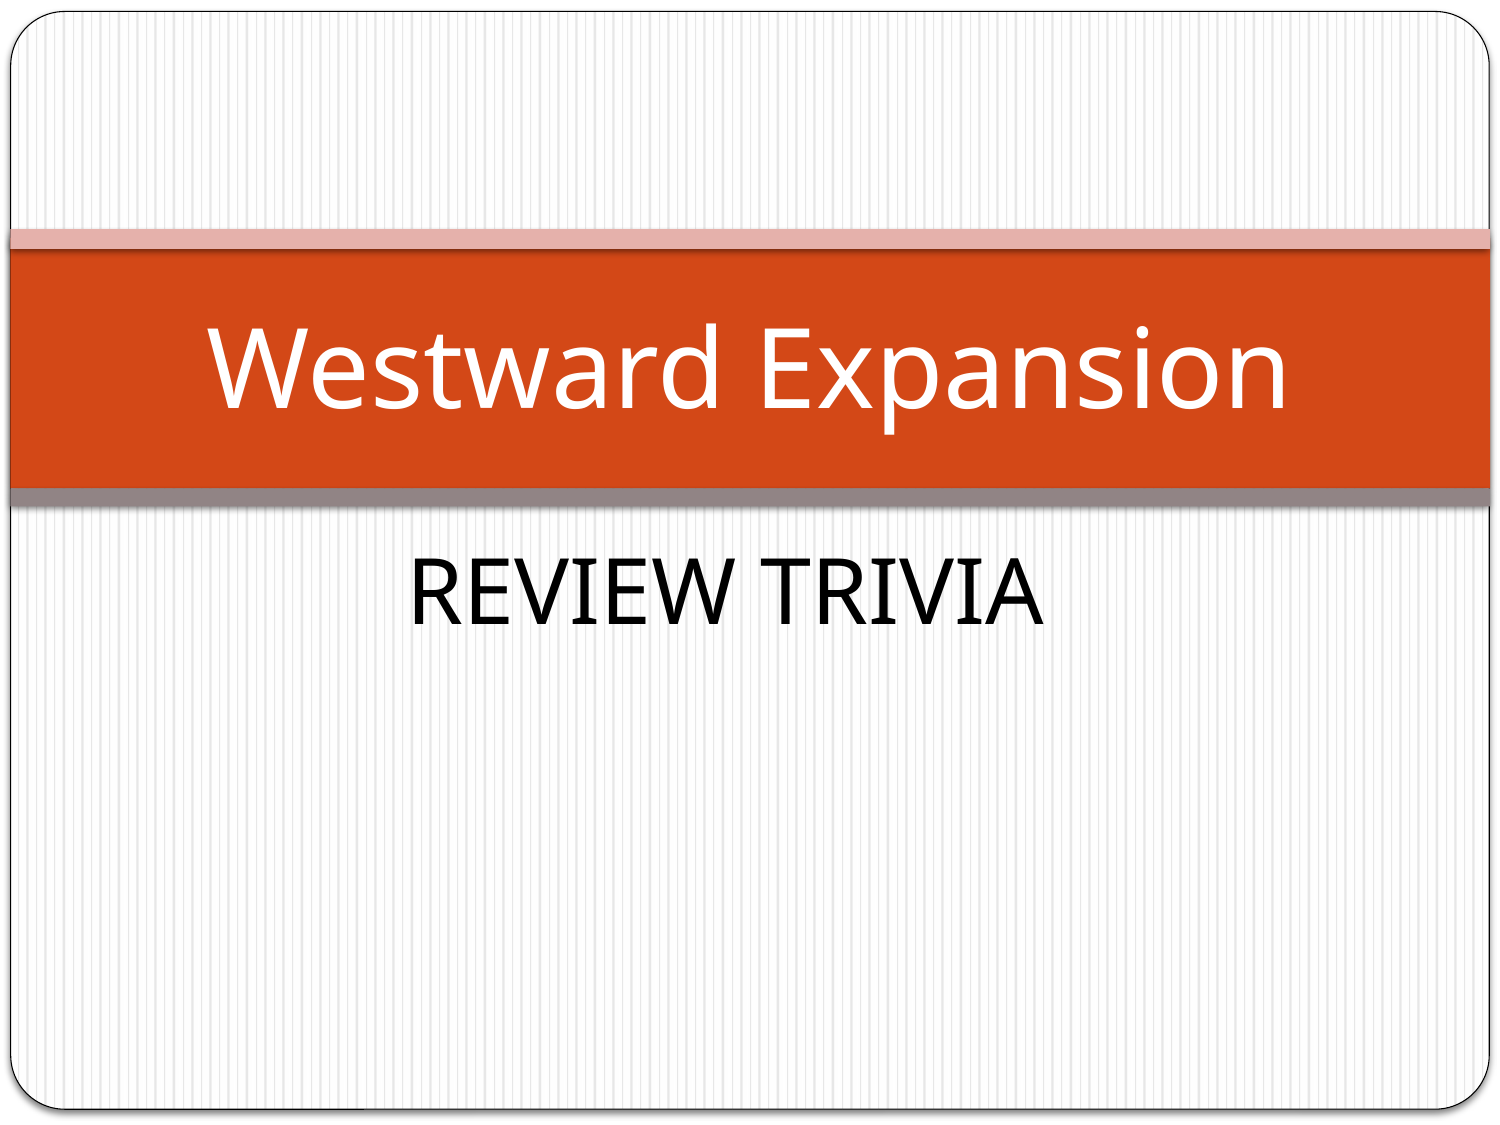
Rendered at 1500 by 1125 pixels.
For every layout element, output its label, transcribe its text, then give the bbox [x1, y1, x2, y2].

subtitle REVIEW TRIVIA [212, 525, 1263, 788]
title Westward Expansion [75, 247, 1425, 489]
